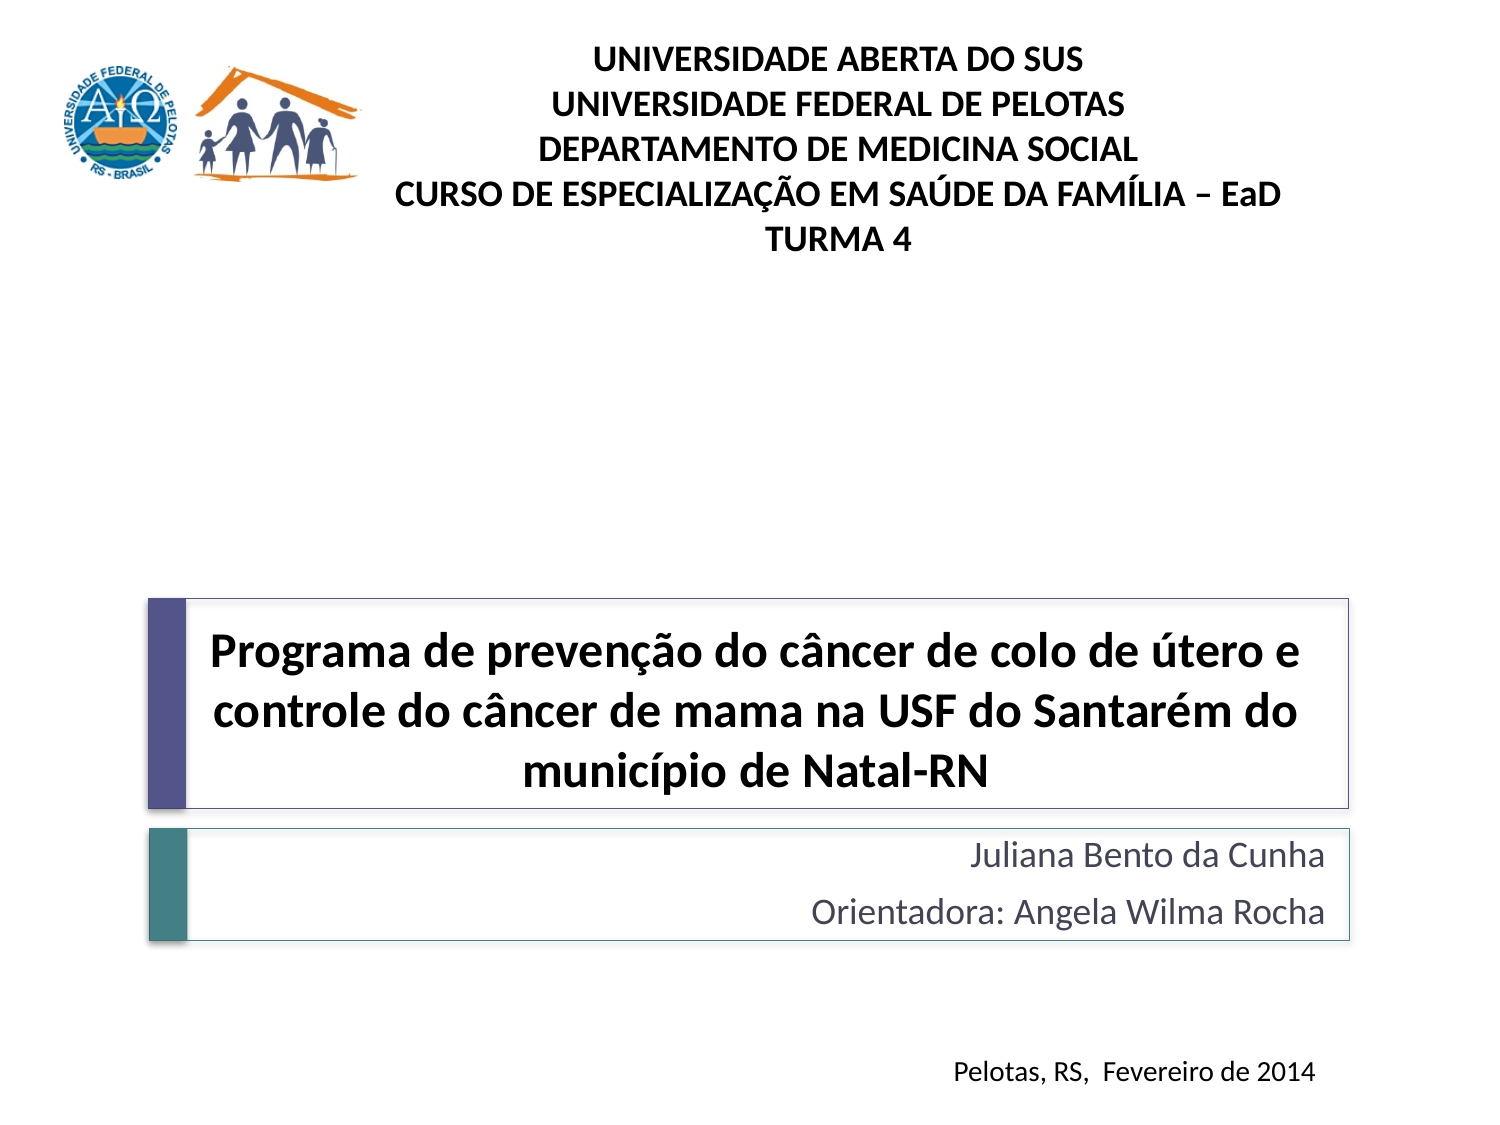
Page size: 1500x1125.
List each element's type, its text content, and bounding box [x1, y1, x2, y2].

subtitle Juliana Bento da Cunha Orientadora: Angela Wilma Rocha [183, 822, 1341, 929]
picture [194, 66, 363, 182]
picture [64, 66, 178, 180]
text_box Pelotas, RS, Fevereiro de 2014 [938, 1045, 1353, 1095]
text_box UNIVERSIDADE ABERTA DO SUS UNIVERSIDADE FEDERAL DE PELOTAS DEPARTAMENTO DE MEDICINA SOCIAL CURSO DE ESPECIALIZAÇÃO EM SAÚDE DA FAMÍLIA – EaD TURMA 4 [371, 26, 1306, 266]
title Programa de prevenção do câncer de colo de útero e controle do câncer de mama na USF do Santarém do município de Natal-RN [171, 609, 1341, 800]
